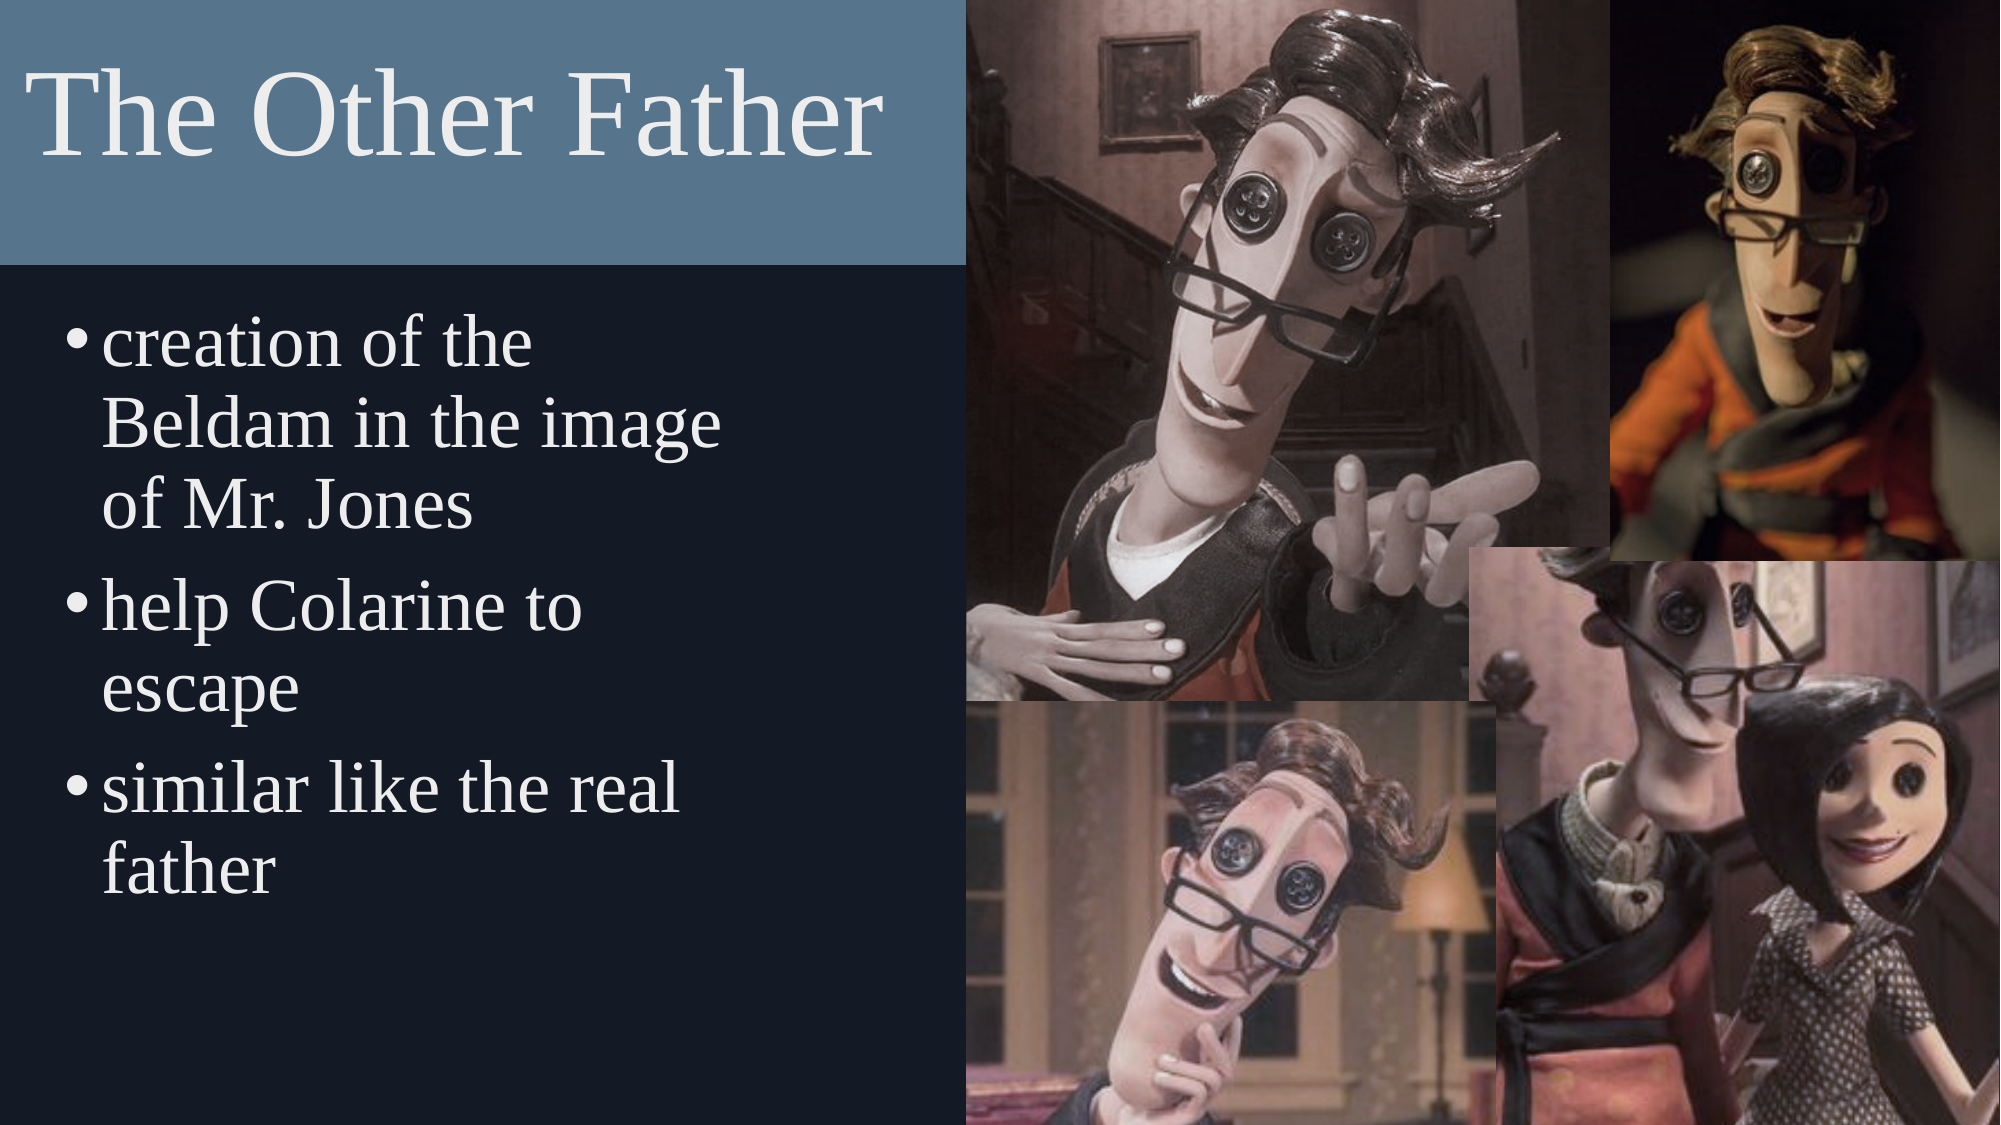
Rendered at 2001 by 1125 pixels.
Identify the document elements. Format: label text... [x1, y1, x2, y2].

list creation of the Beldam in the image of Mr. Jones help Colarine to escape similar like the real father [49, 294, 780, 1125]
text_box [0, 266, 966, 1125]
picture [966, 0, 2000, 1125]
title The Other Father [9, 5, 966, 224]
text_box [0, 0, 966, 266]
